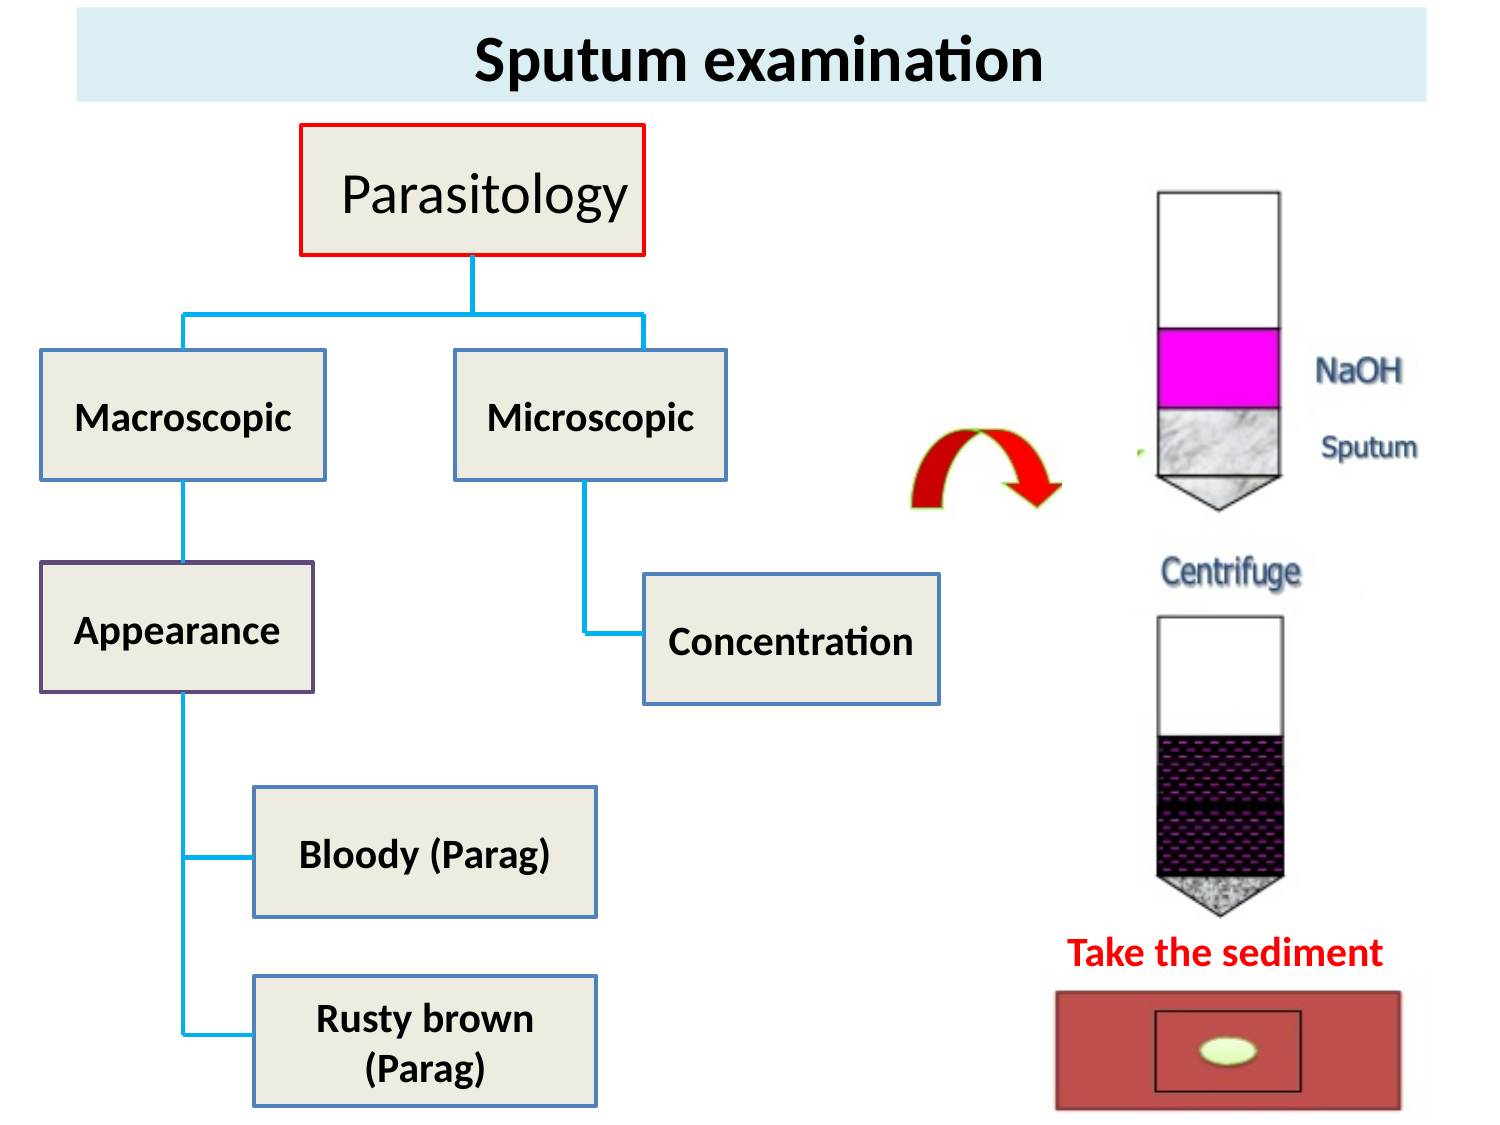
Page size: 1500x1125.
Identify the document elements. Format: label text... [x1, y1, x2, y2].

text_box Parasitology [299, 123, 646, 257]
text_box Concentration [642, 572, 941, 706]
text_box Sputum examination [76, 7, 1427, 102]
picture [1021, 966, 1430, 1125]
picture [903, 408, 1062, 552]
picture [1312, 427, 1424, 481]
text_box Rusty brown (Parag) [252, 974, 598, 1108]
picture [1127, 603, 1341, 926]
picture [1115, 154, 1424, 599]
text_box Macroscopic [39, 348, 327, 482]
text_box Microscopic [453, 348, 728, 482]
text_box Bloody (Parag) [252, 785, 598, 919]
text_box Take the sediment [1041, 916, 1399, 965]
text_box Appearance [39, 560, 315, 694]
